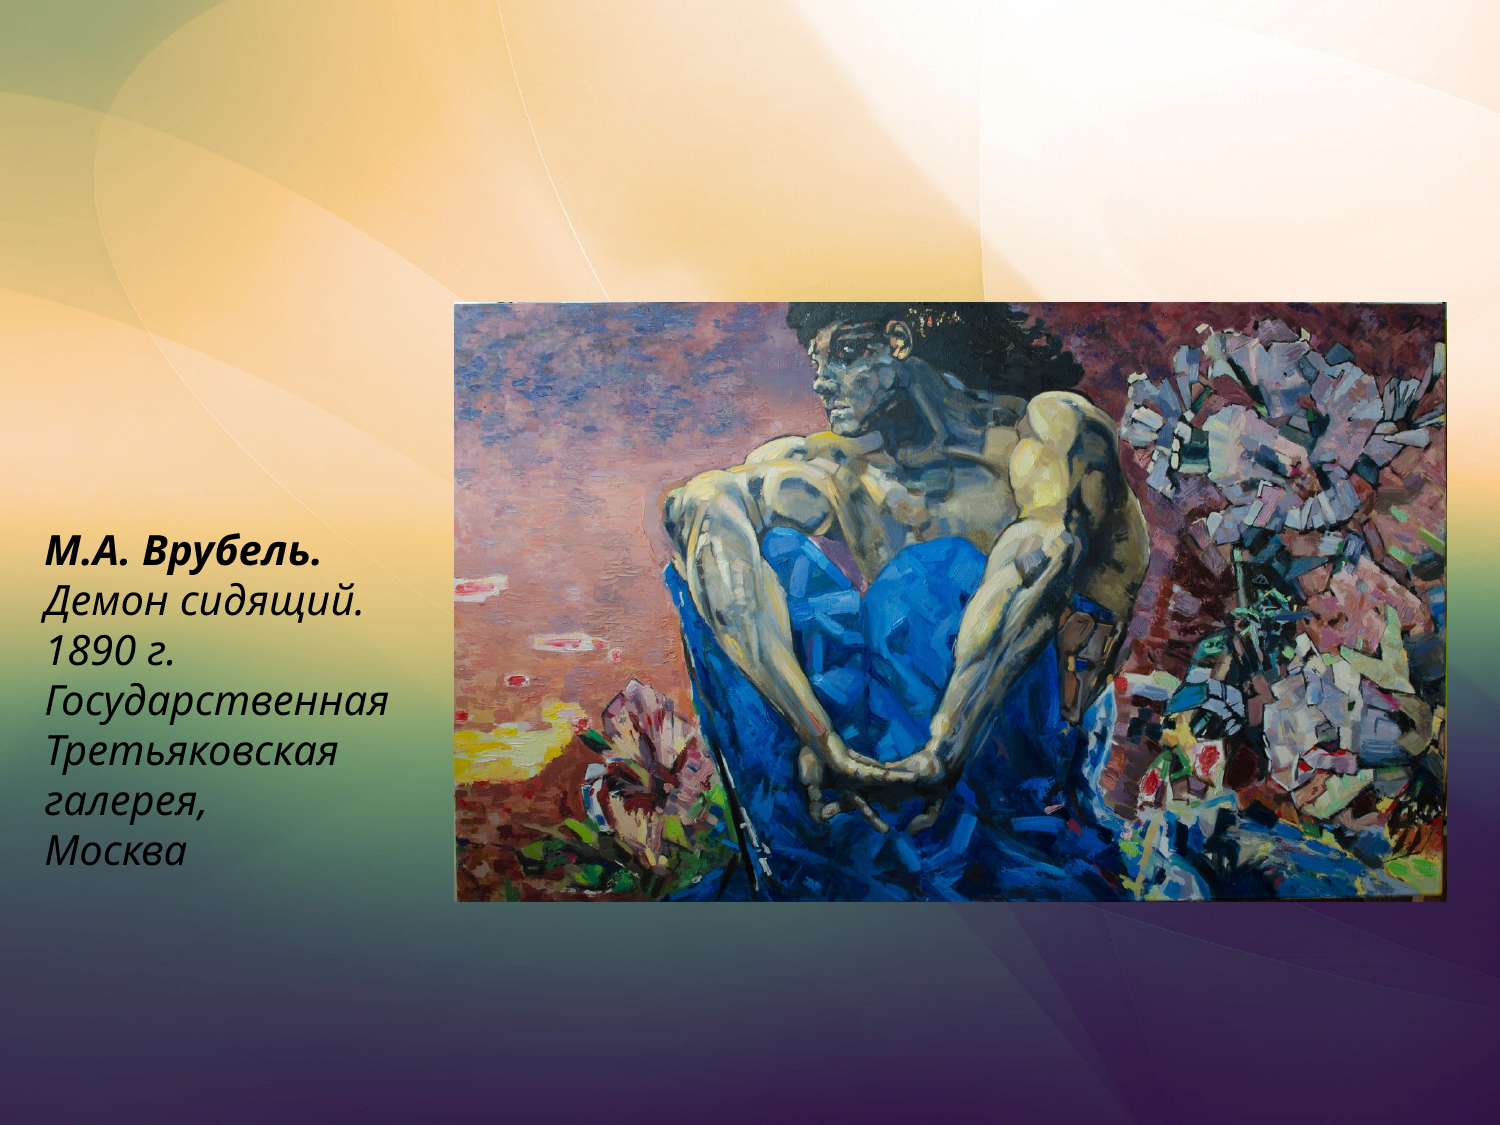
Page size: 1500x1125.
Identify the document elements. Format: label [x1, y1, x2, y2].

list [454, 302, 1448, 902]
picture [0, 0, 1500, 1125]
